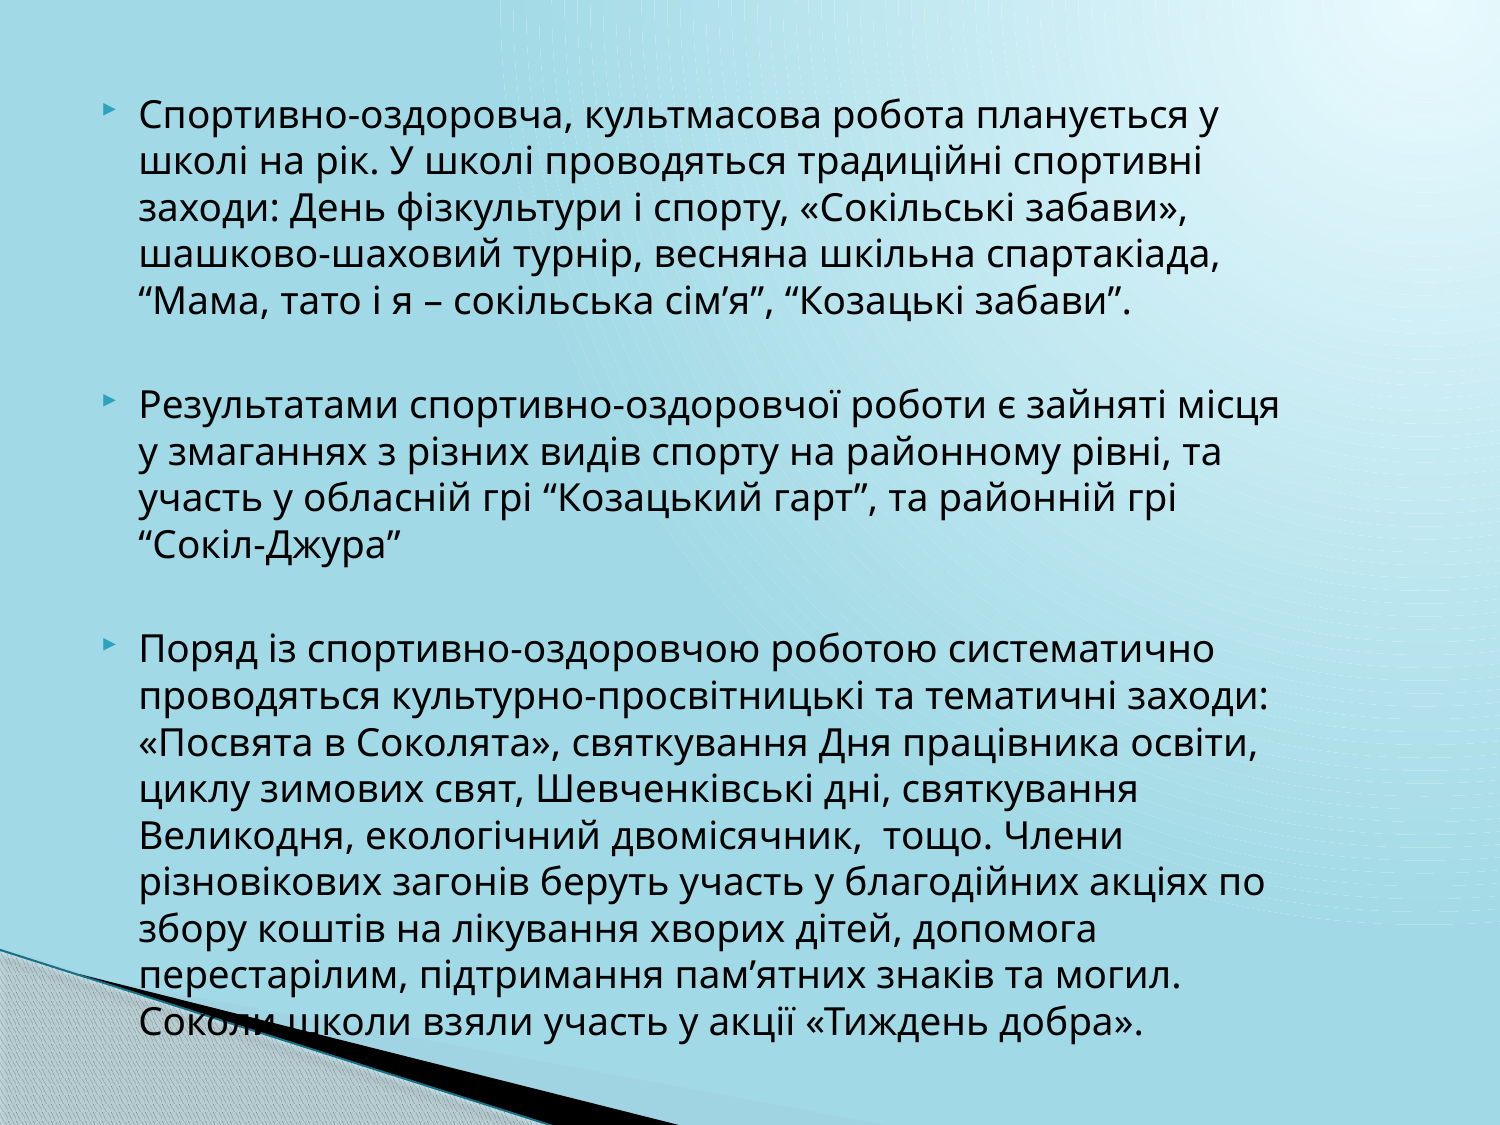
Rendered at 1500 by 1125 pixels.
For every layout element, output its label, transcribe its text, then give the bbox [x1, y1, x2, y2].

list Спортивно-оздоровча, культмасова робота планується у школі на рік. У школі проводяться традиційні спортивні заходи: День фізкультури і спорту, «Сокільські забави», шашково-шаховий турнір, весняна шкільна спартакіада, “Мама, тато і я – сокільська сім’я”, “Козацькі забави”. Результатами спортивно-оздоровчої роботи є зайняті місця у змаганнях з різних видів спорту на районному рівні, та участь у обласній грі “Козацький гарт”, та районній грі “Сокіл-Джура” Поряд із спортивно-оздоровчою роботою систематично проводяться культурно-просвітницькі та тематичні заходи: «Посвята в Соколята», святкування Дня працівника освіти, циклу зимових свят, Шевченківські дні, святкування Великодня, екологічний двомісячник, тощо. Члени різновікових загонів беруть участь у благодійних акціях по збору коштів на лікування хворих дітей, допомога перестарілим, підтримання пам’ятних знаків та могил. Соколи школи взяли участь у акції «Тиждень добра». [70, 82, 1300, 1062]
